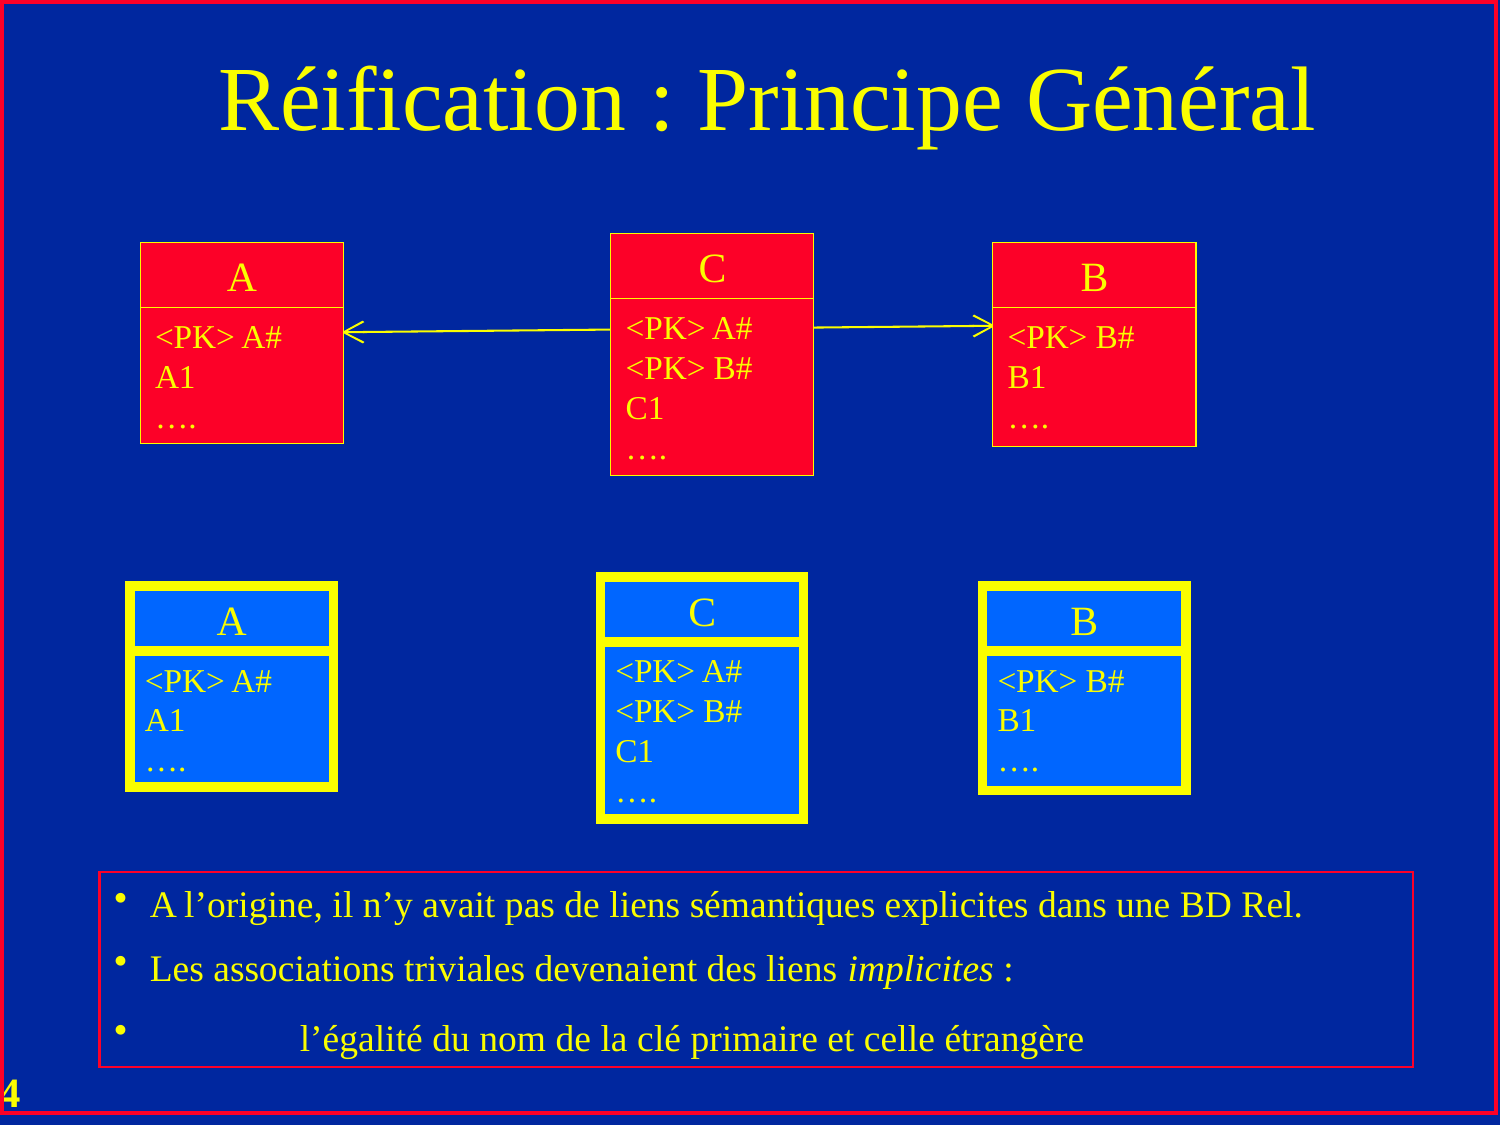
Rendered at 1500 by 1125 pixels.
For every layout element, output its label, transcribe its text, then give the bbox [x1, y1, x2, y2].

text_box <PK> A# <PK> B# C1 …. [600, 642, 804, 819]
text_box C [610, 233, 814, 298]
text_box B [982, 586, 1186, 651]
text_box C [600, 577, 804, 642]
text_box <PK> A# <PK> B# C1 …. [610, 298, 814, 476]
text_box A [140, 242, 344, 307]
text_box <PK> A# A1 …. [130, 651, 334, 787]
text_box <PK> B# B1 …. [982, 651, 1186, 791]
text_box <PK> B# B1 …. [992, 307, 1196, 447]
text_box B [992, 242, 1196, 307]
text_box <PK> A# A1 …. [140, 307, 344, 444]
text_box [344, 320, 610, 344]
text_box A l’origine, il n’y avait pas de liens sémantiques explicites dans une BD Rel. Les associations triviales devenaient des liens implicites : l’égalité du nom de la clé primaire et celle étrangère [99, 872, 1414, 1067]
title Réification : Principe Général [130, 0, 1407, 188]
text_box A [130, 586, 334, 651]
